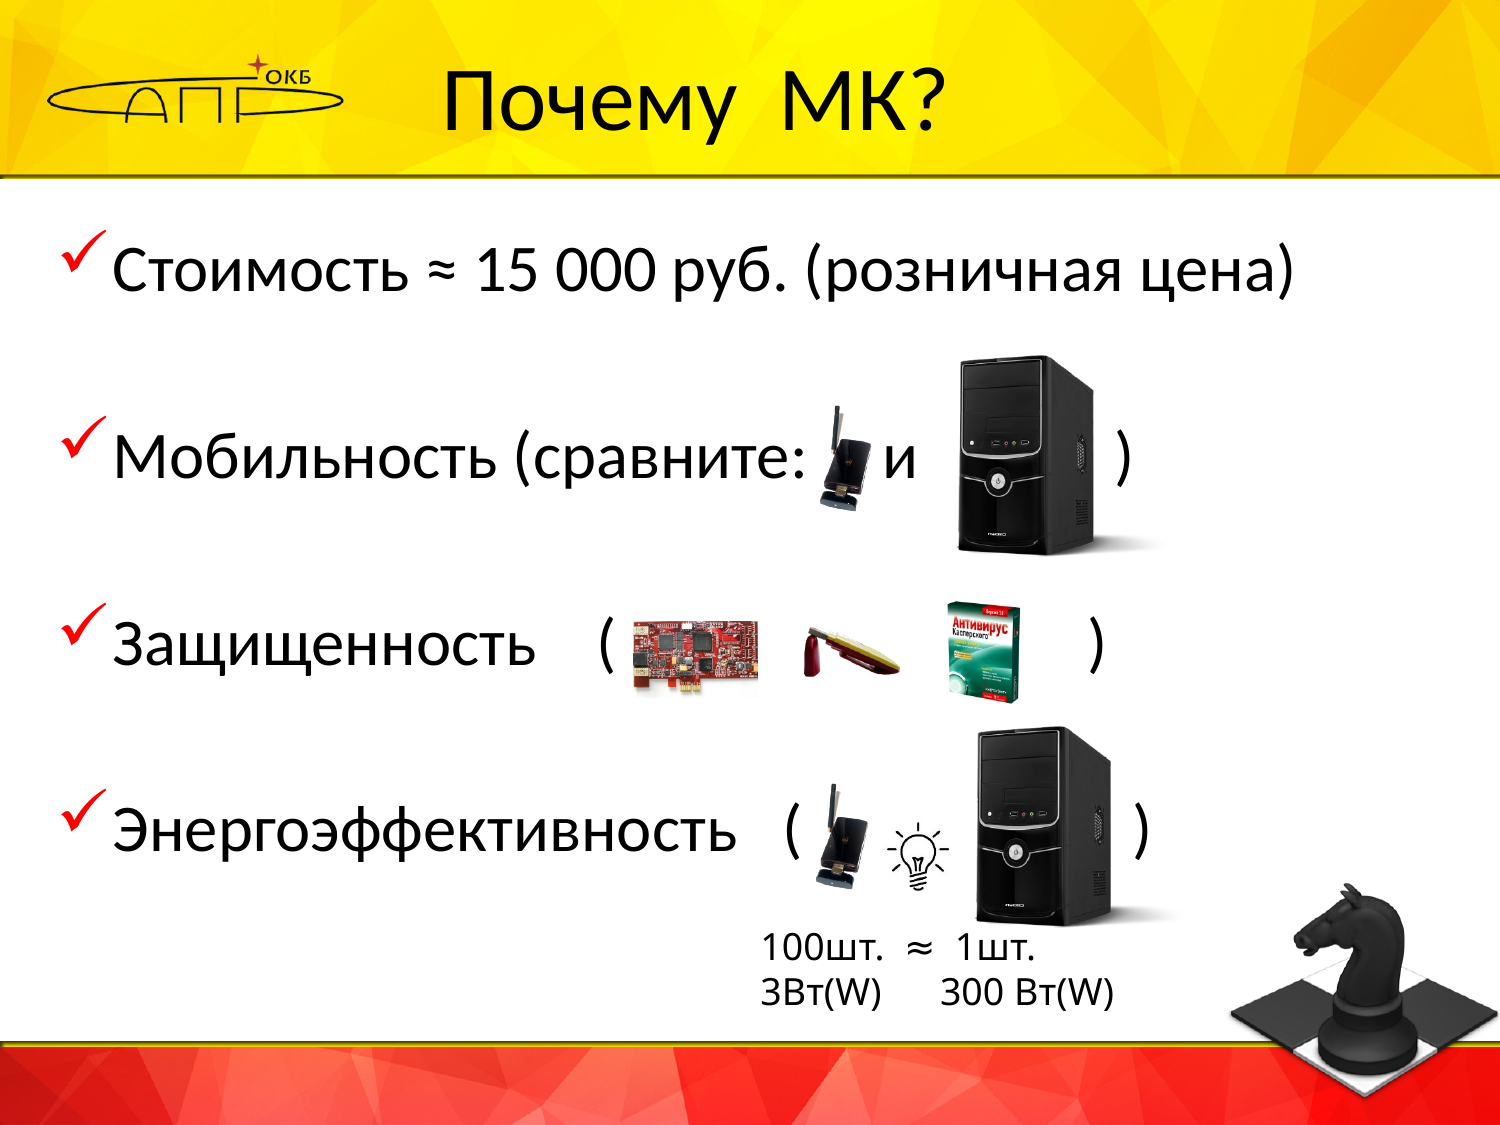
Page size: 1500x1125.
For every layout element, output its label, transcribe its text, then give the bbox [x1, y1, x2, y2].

text_box 100шт. ≈ 1шт. 3Вт(W) 300 Вт(W) [745, 915, 1230, 1020]
picture [0, 0, 1500, 1125]
title Почему МК? [20, 0, 1371, 188]
list Стоимость ≈ 15 000 руб. (розничная цена) Мобильность (сравните: и ) Защищенность ( ) Энергоэффективность ( ) [41, 217, 1392, 960]
